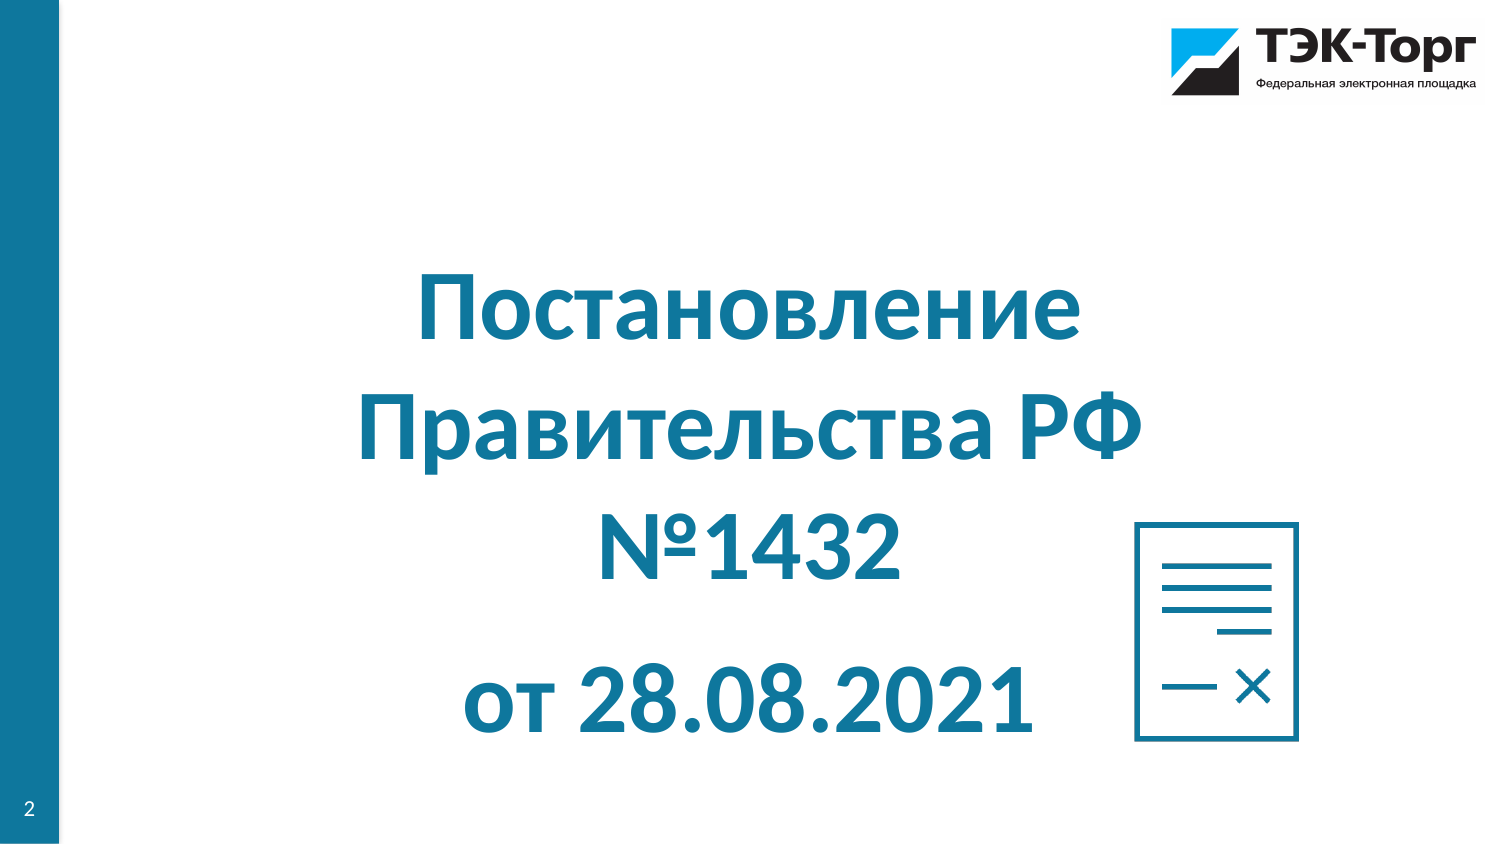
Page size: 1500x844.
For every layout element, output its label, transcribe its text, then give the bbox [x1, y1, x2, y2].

text_box Постановление Правительства РФ №1432 от 28.08.2021 [220, 232, 1280, 760]
slide_number 2 [0, 786, 60, 832]
picture [1161, 18, 1485, 105]
picture [1084, 500, 1348, 764]
